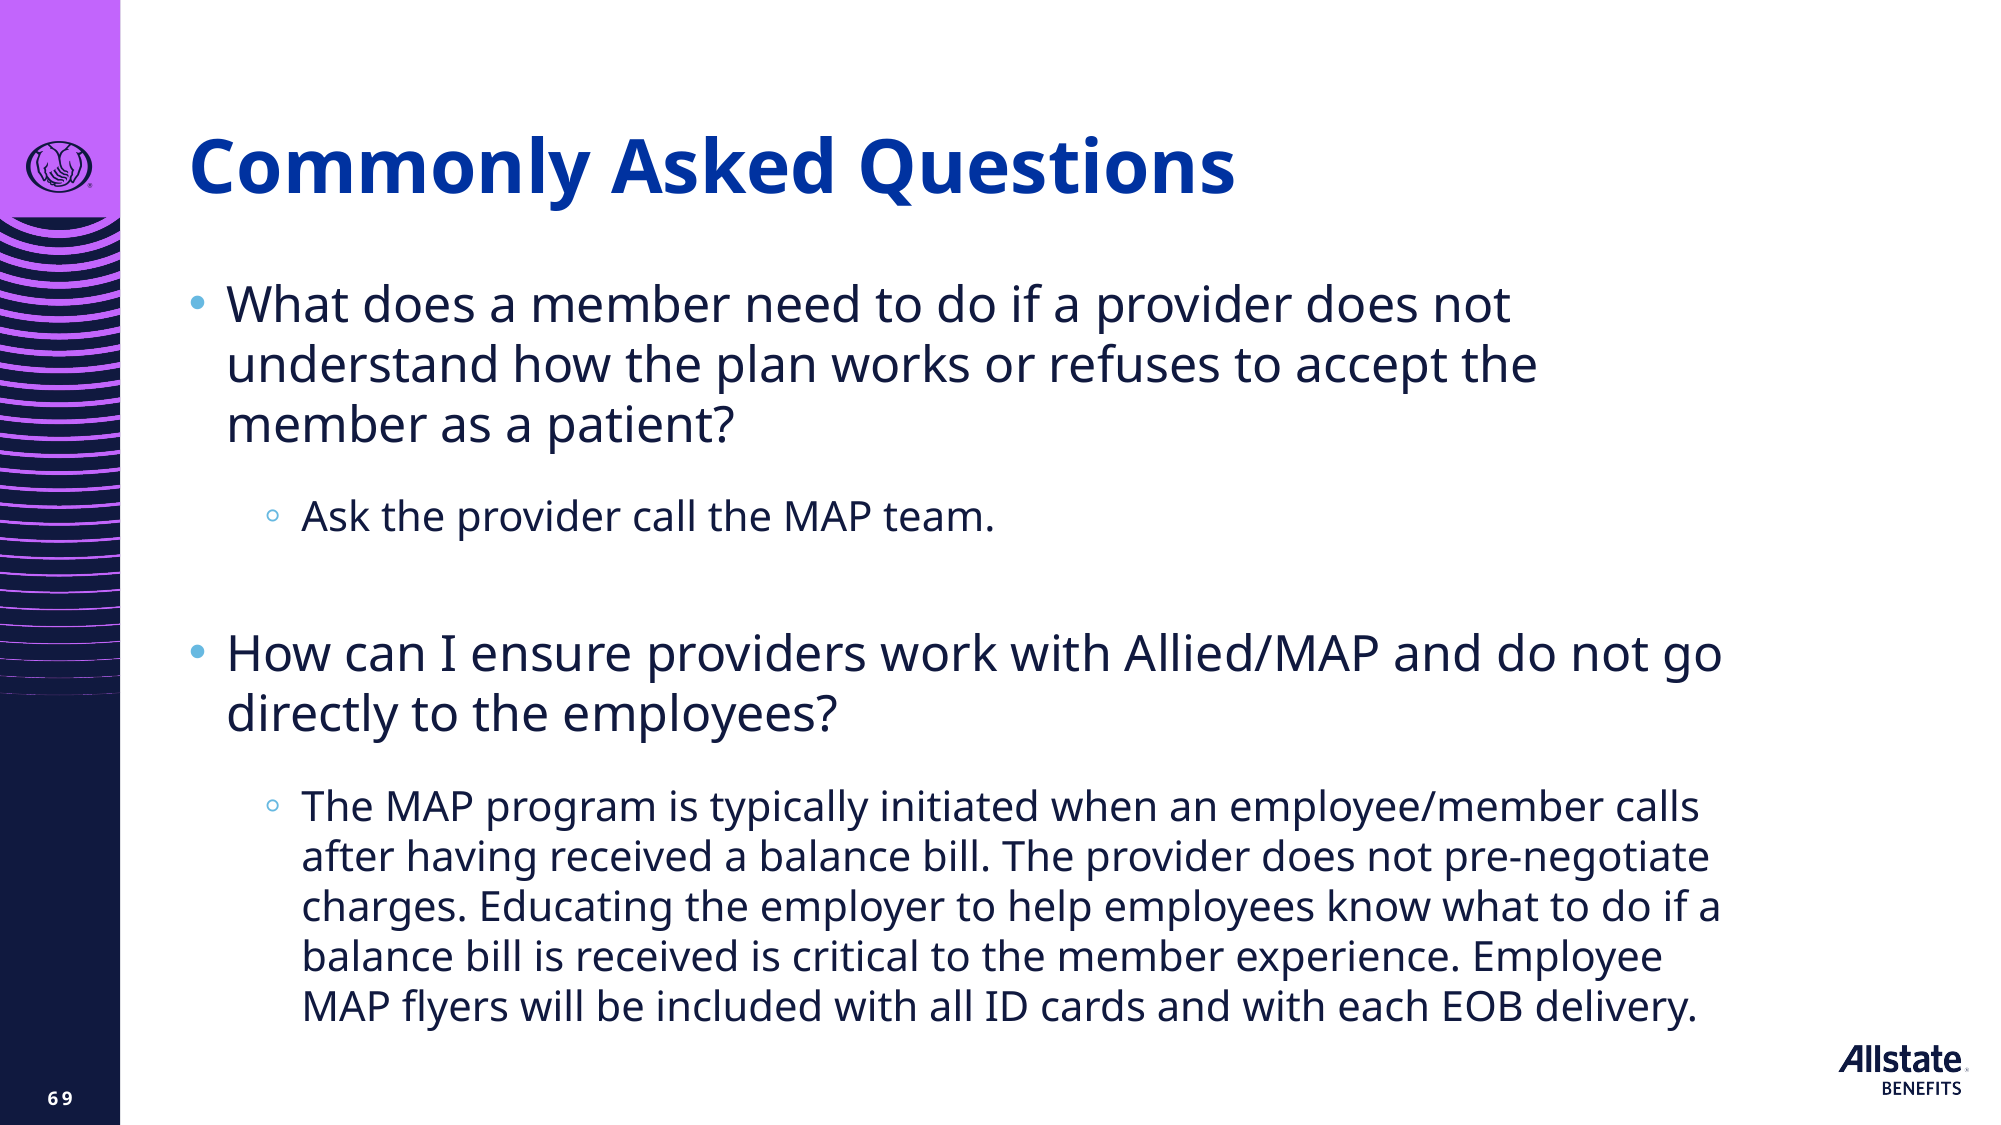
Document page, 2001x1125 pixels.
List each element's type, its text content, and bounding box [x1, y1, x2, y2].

picture [26, 141, 93, 193]
picture [1838, 1045, 1969, 1095]
picture [0, 217, 121, 698]
title Commonly Asked Questions [173, 0, 1904, 218]
slide_number 69 [0, 1073, 121, 1125]
list What does a member need to do if a provider does not understand how the plan works or refuses to accept the member as a patient? Ask the provider call the MAP team. How can I ensure providers work with Allied/MAP and do not go directly to the employees? The MAP program is typically initiated when an employee/member calls after having received a balance bill. The provider does not pre-negotiate charges. Educating the employer to help employees know what to do if a balance bill is received is critical to the member experience. Employee MAP flyers will be included with all ID cards and with each EOB delivery. [173, 264, 1752, 1059]
